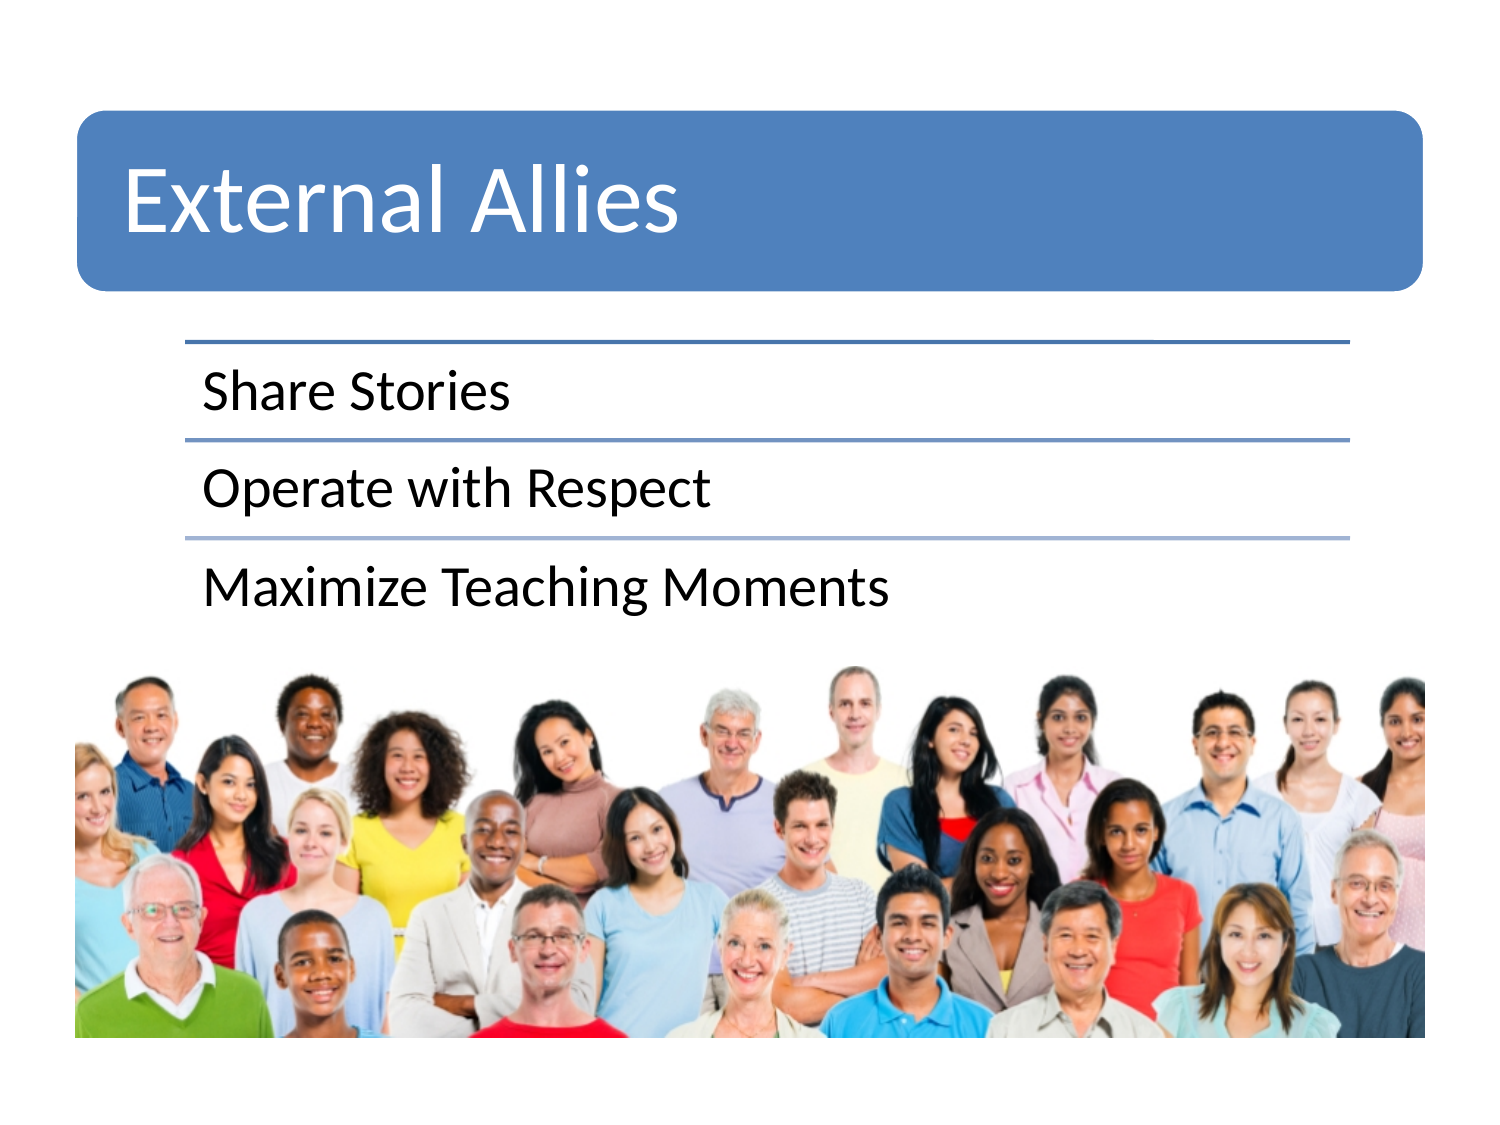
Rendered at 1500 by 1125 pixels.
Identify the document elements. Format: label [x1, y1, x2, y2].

text_box [184, 341, 1351, 637]
text_box [74, 106, 1426, 295]
list [74, 666, 1426, 1039]
